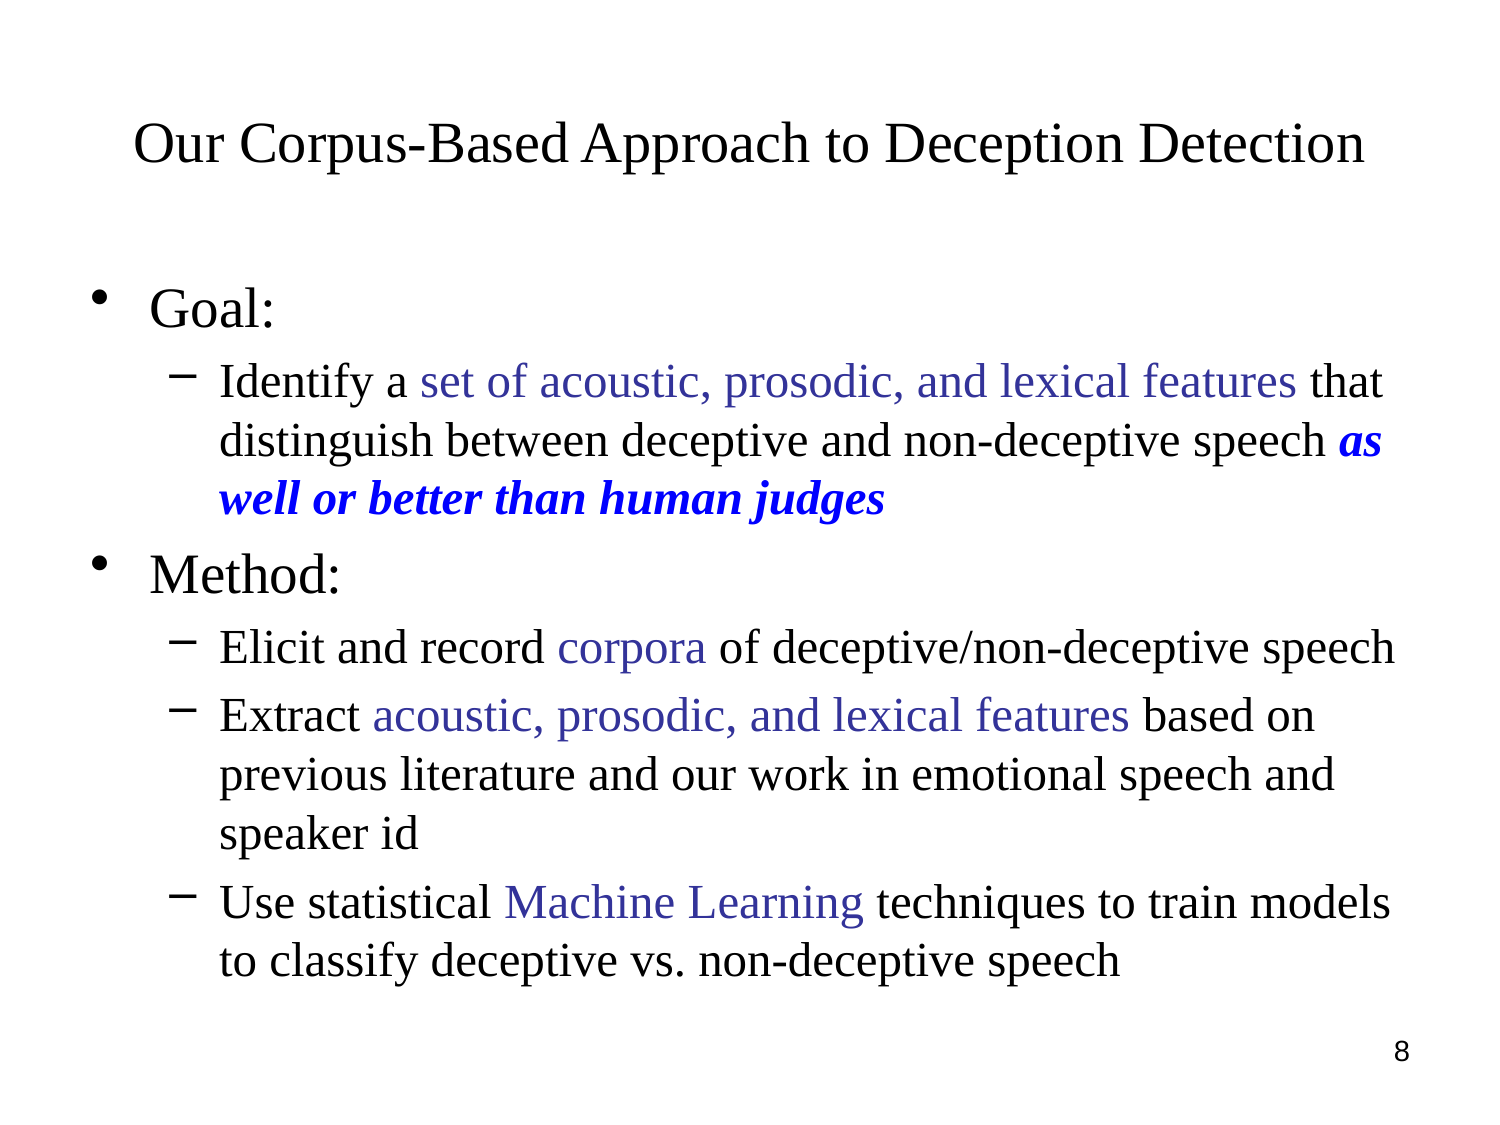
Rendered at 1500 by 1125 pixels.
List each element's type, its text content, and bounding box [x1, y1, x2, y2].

title Our Corpus-Based Approach to Deception Detection [75, 45, 1425, 233]
slide_number 8 [1074, 1024, 1426, 1103]
list Goal: Identify a set of acoustic, prosodic, and lexical features that distinguish between deceptive and non-deceptive speech as well or better than human judges Method: Elicit and record corpora of deceptive/non-deceptive speech Extract acoustic, prosodic, and lexical features based on previous literature and our work in emotional speech and speaker id Use statistical Machine Learning techniques to train models to classify deceptive vs. non-deceptive speech [75, 262, 1425, 1005]
